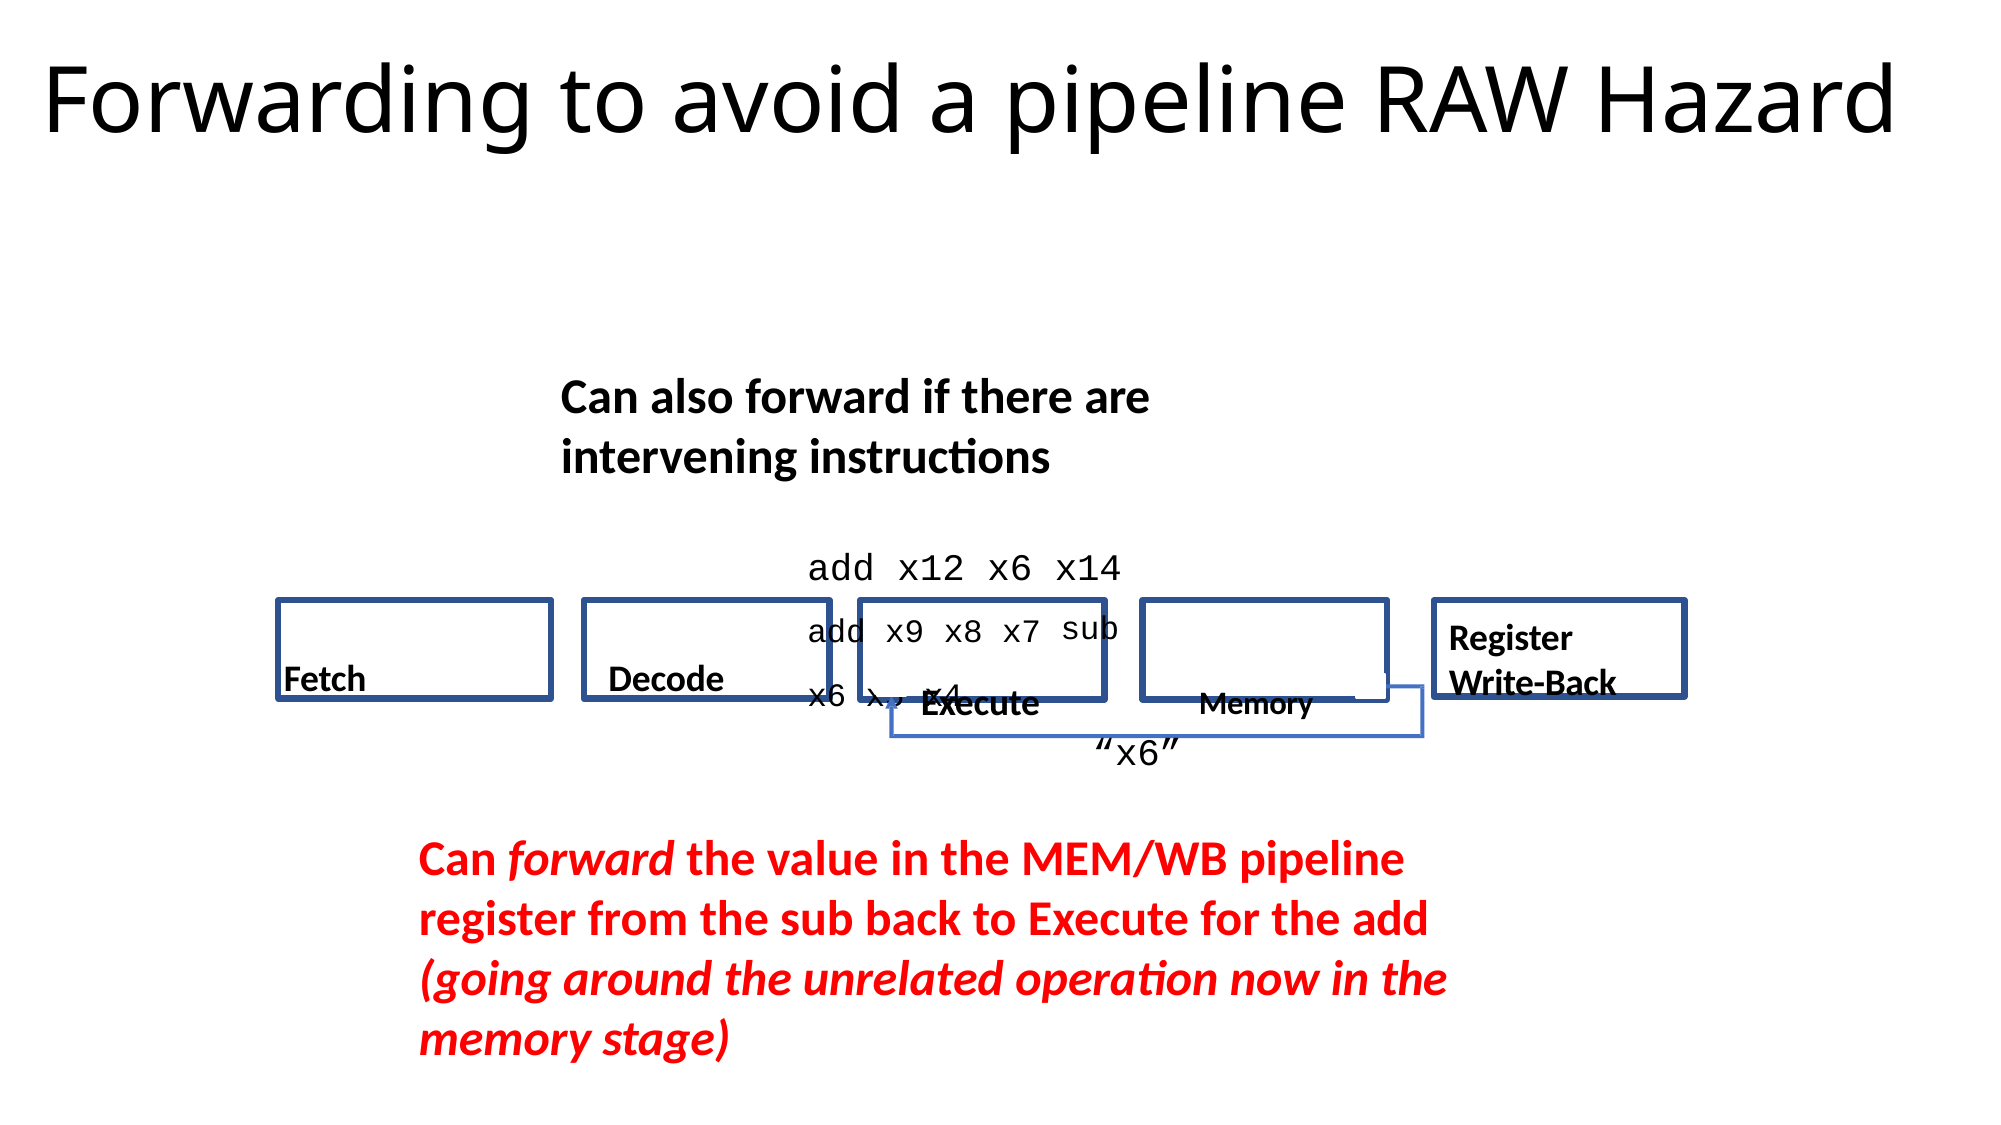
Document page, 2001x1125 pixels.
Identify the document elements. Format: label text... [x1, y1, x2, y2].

text_box Can also forward if there are intervening instructions add x12 x6 x14 add x9 x8 x7 sub x6 x5 x4 [556, 361, 1699, 724]
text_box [875, 670, 1425, 739]
text_box “x6” Can forward the value in the MEM/WB pipeline register from the sub back to Execute for the add (going around the unrelated operation now in the memory stage) [416, 725, 1451, 1066]
title Forwarding to avoid a pipeline RAW Hazard [39, 32, 1961, 229]
text_box Fetch [278, 600, 552, 699]
